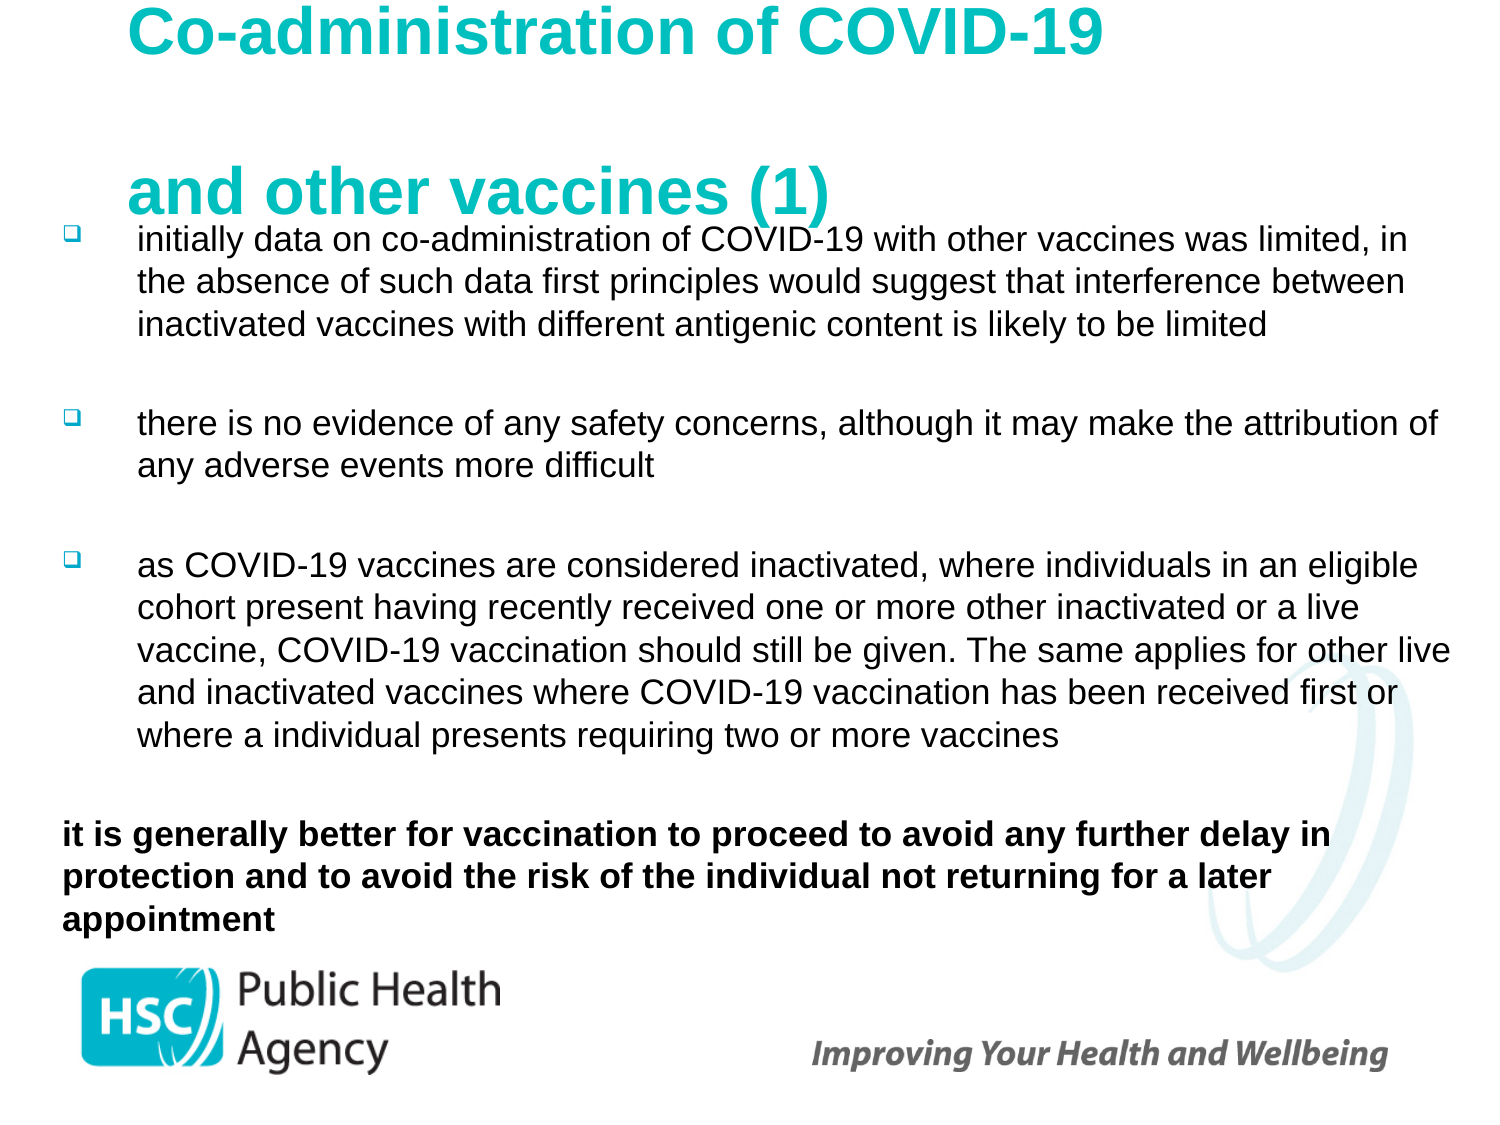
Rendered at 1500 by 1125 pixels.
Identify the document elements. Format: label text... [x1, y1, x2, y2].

title Co-administration of COVID-19 and other vaccines (1) [112, 42, 1438, 173]
list initially data on co-administration of COVID-19 with other vaccines was limited, in the absence of such data first principles would suggest that interference between inactivated vaccines with different antigenic content is likely to be limited there is no evidence of any safety concerns, although it may make the attribution of any adverse events more difficult as COVID-19 vaccines are considered inactivated, where individuals in an eligible cohort present having recently received one or more other inactivated or a live vaccine, COVID-19 vaccination should still be given. The same applies for other live and inactivated vaccines where COVID-19 vaccination has been received first or where a individual presents requiring two or more vaccines it is generally better for vaccination to proceed to avoid any further delay in protection and to avoid the risk of the individual not returning for a later appointment [41, 208, 1483, 1012]
picture [75, 1012, 500, 1075]
picture [812, 1039, 1388, 1072]
